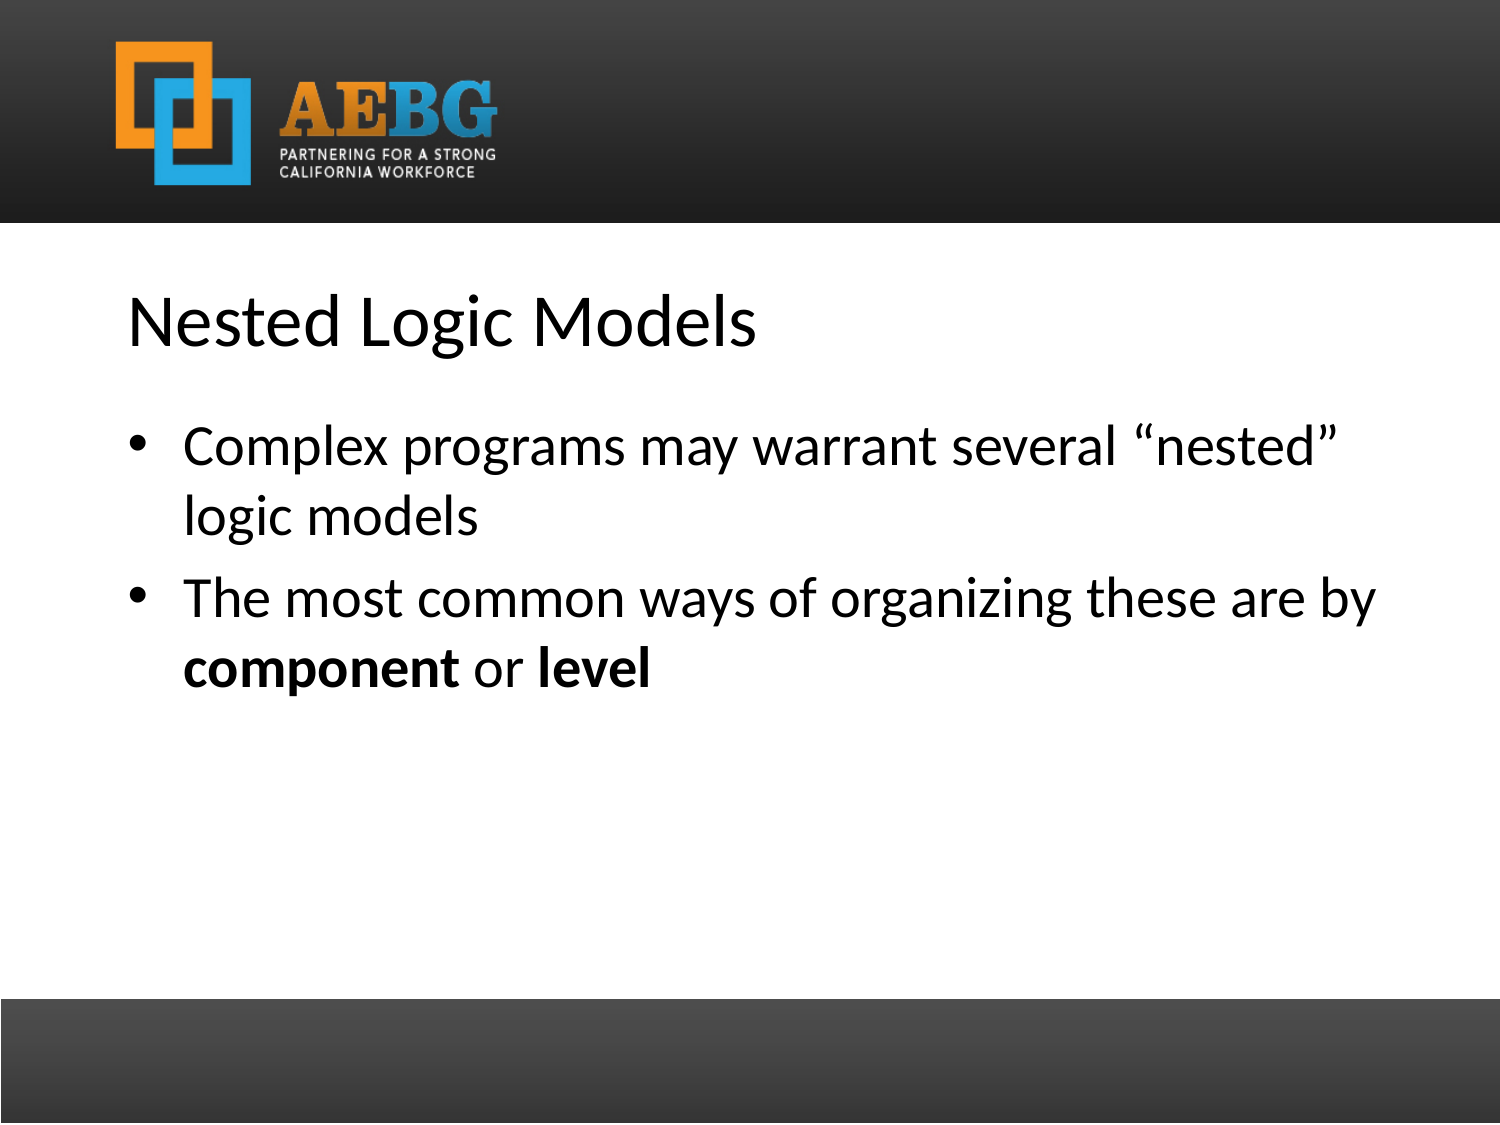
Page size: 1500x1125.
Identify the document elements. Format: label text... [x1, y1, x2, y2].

picture [0, 0, 1500, 223]
picture [1, 999, 1500, 1123]
list Complex programs may warrant several “nested” logic models The most common ways of organizing these are by component or level [112, 399, 1426, 938]
title Nested Logic Models [112, 254, 1426, 379]
